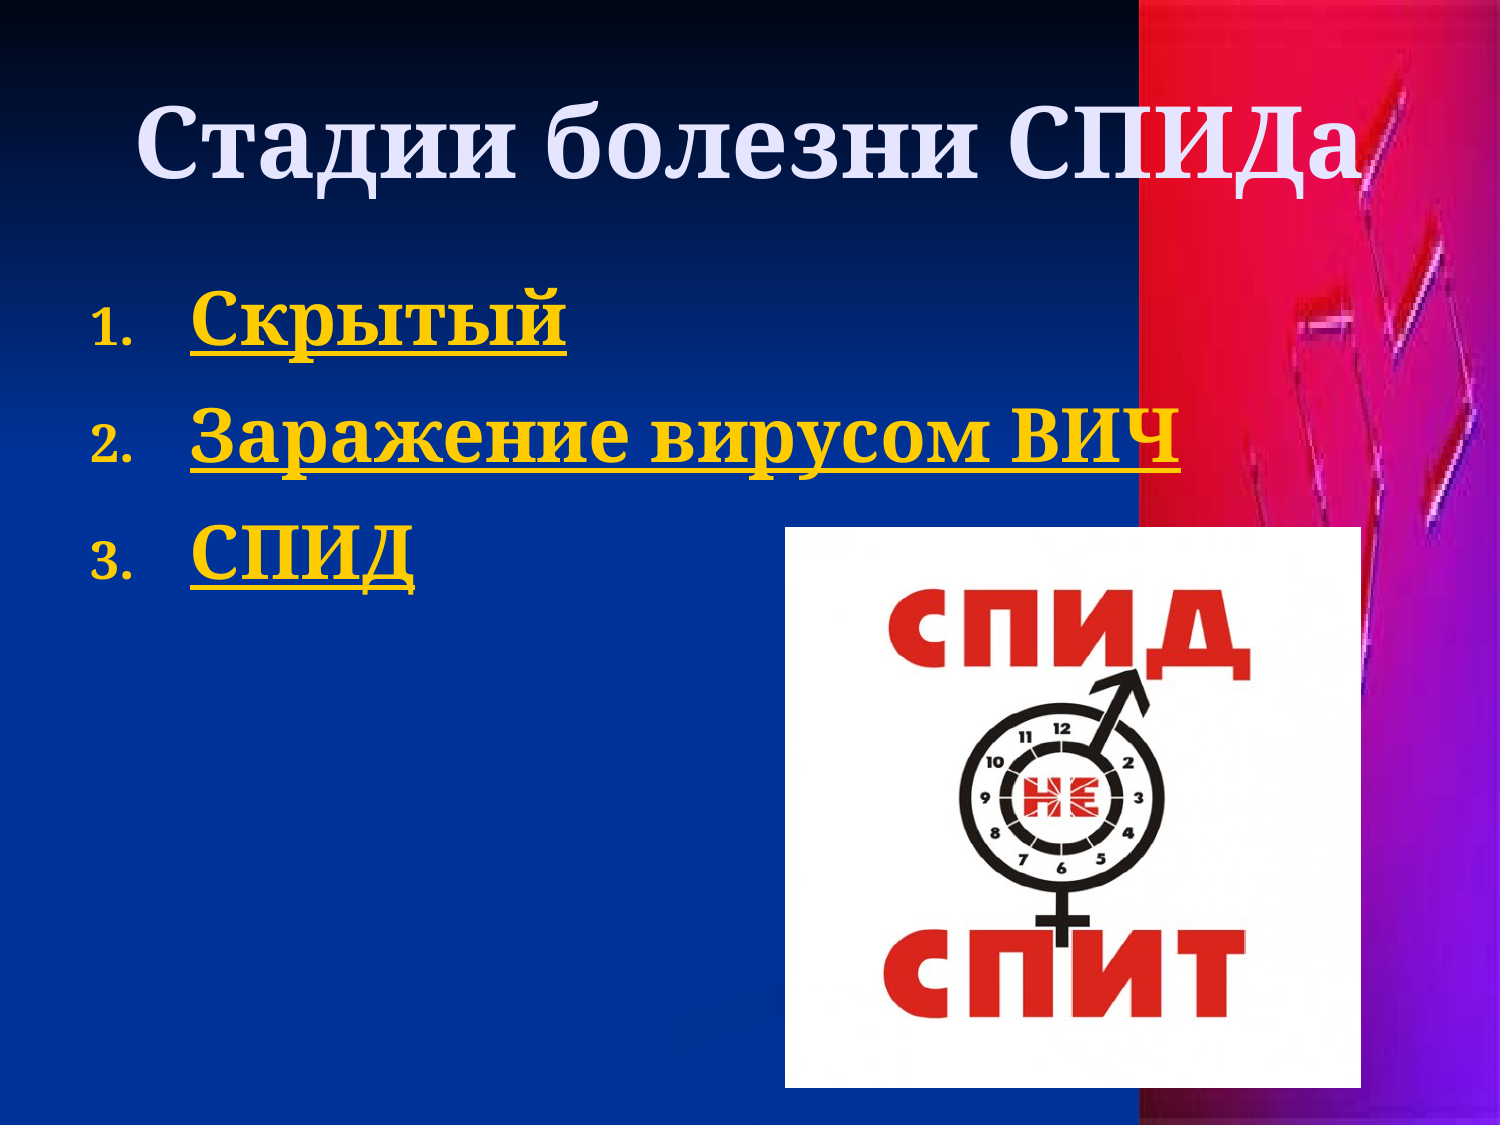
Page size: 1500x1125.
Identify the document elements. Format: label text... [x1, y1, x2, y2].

title Стадии болезни СПИДа [74, 44, 1134, 233]
list Скрытый Заражение вирусом ВИЧ СПИД [74, 262, 1134, 1006]
picture [785, 0, 1500, 1125]
